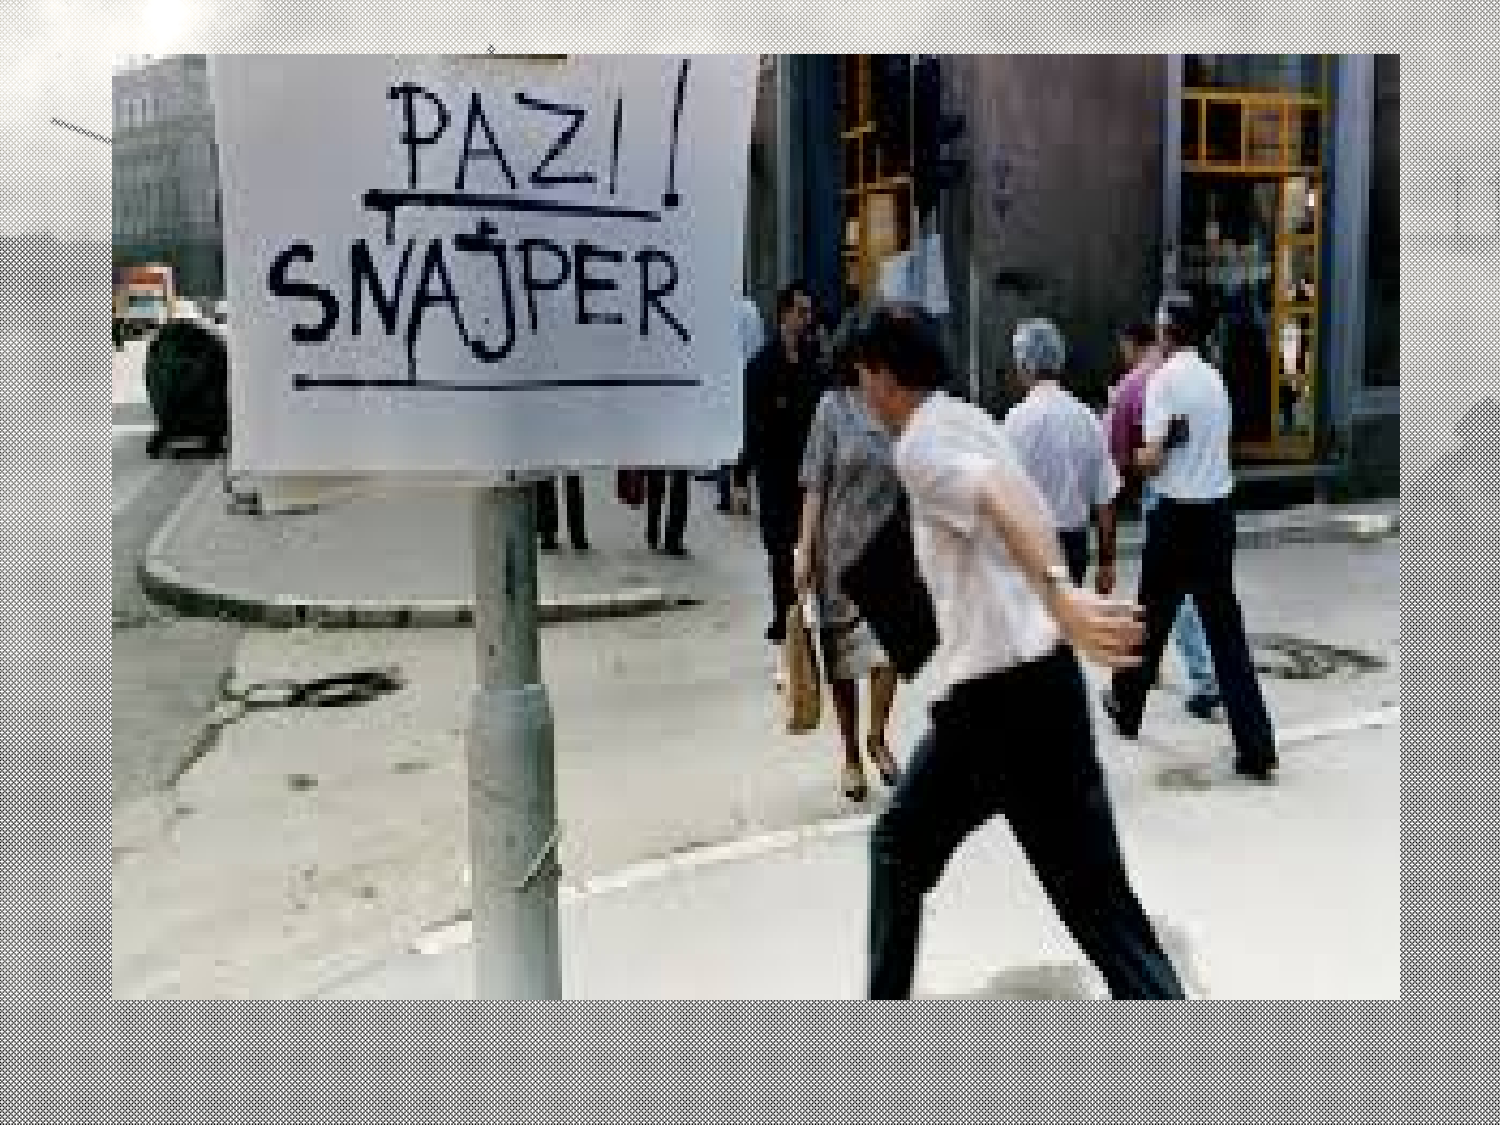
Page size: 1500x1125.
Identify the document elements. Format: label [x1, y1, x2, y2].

list [111, 54, 1400, 1000]
picture [0, 0, 1500, 1125]
